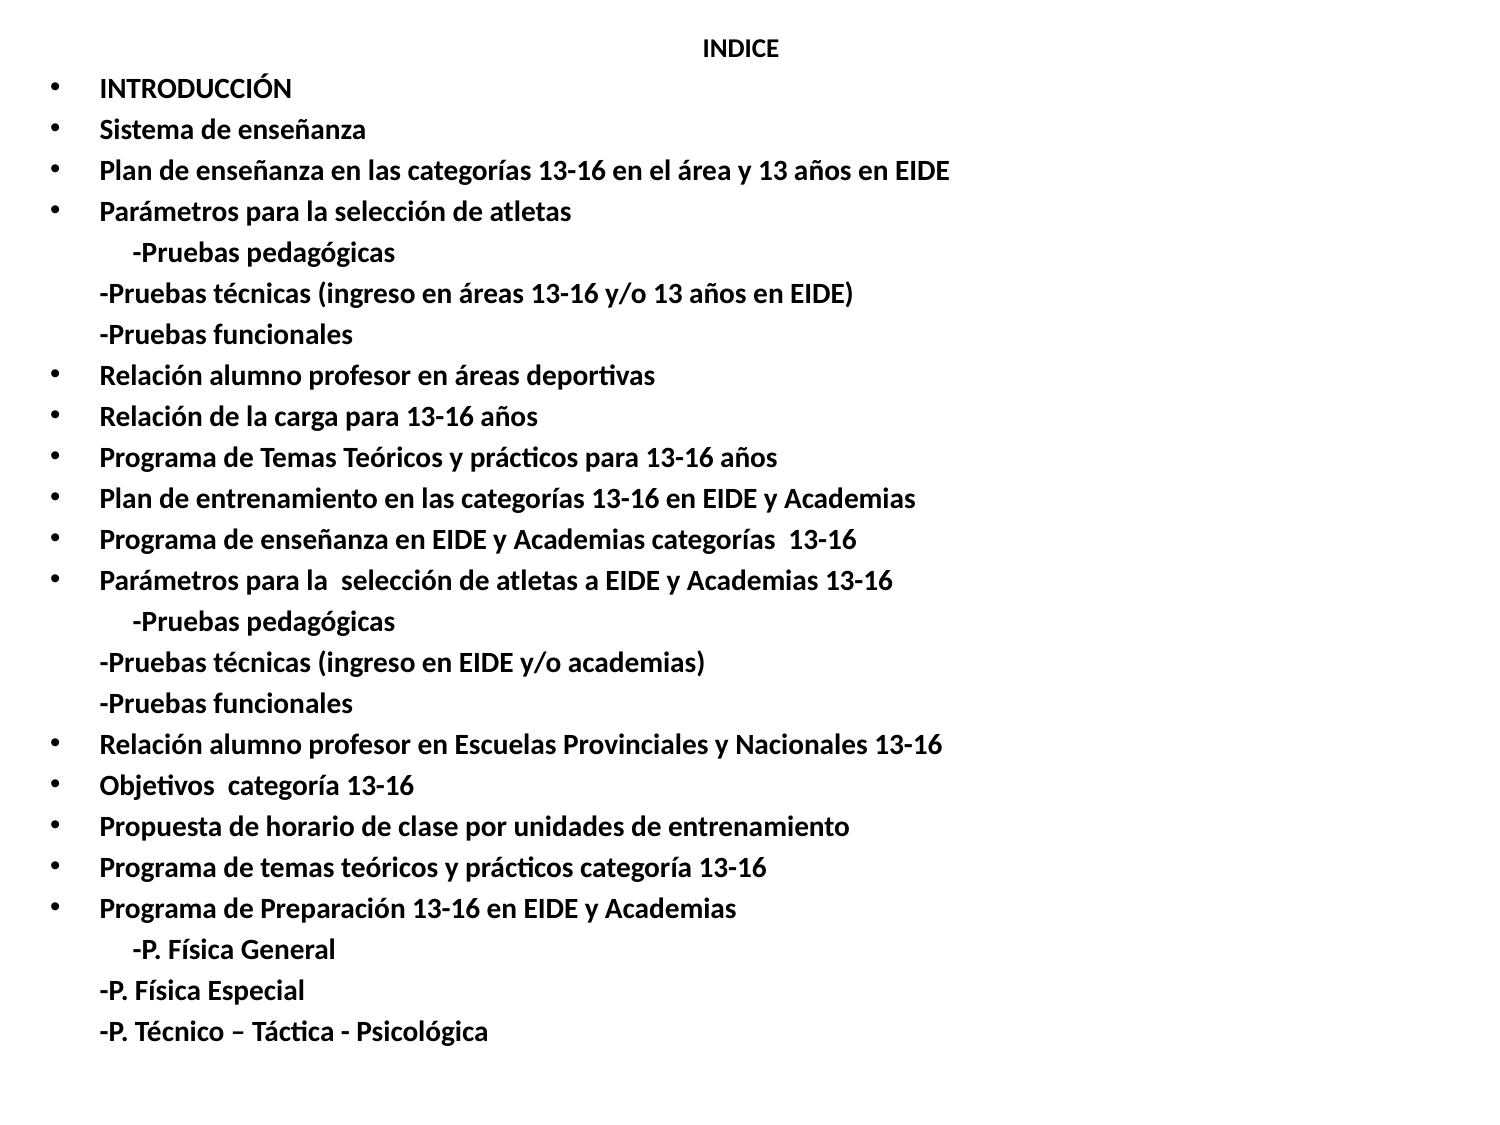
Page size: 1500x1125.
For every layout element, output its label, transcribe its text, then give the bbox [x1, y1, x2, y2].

list INDICE INTRODUCCIÓN Sistema de enseñanza Plan de enseñanza en las categorías 13-16 en el área y 13 años en EIDE Parámetros para la selección de atletas -Pruebas pedagógicas -Pruebas técnicas (ingreso en áreas 13-16 y/o 13 años en EIDE) -Pruebas funcionales Relación alumno profesor en áreas deportivas Relación de la carga para 13-16 años Programa de Temas Teóricos y prácticos para 13-16 años Plan de entrenamiento en las categorías 13-16 en EIDE y Academias Programa de enseñanza en EIDE y Academias categorías 13-16 Parámetros para la selección de atletas a EIDE y Academias 13-16 -Pruebas pedagógicas -Pruebas técnicas (ingreso en EIDE y/o academias) -Pruebas funcionales Relación alumno profesor en Escuelas Provinciales y Nacionales 13-16 Objetivos categoría 13-16 Propuesta de horario de clase por unidades de entrenamiento Programa de temas teóricos y prácticos categoría 13-16 Programa de Preparación 13-16 en EIDE y Academias -P. Física General -P. Física Especial -P. Técnico – Táctica - Psicológica [35, 23, 1454, 1079]
